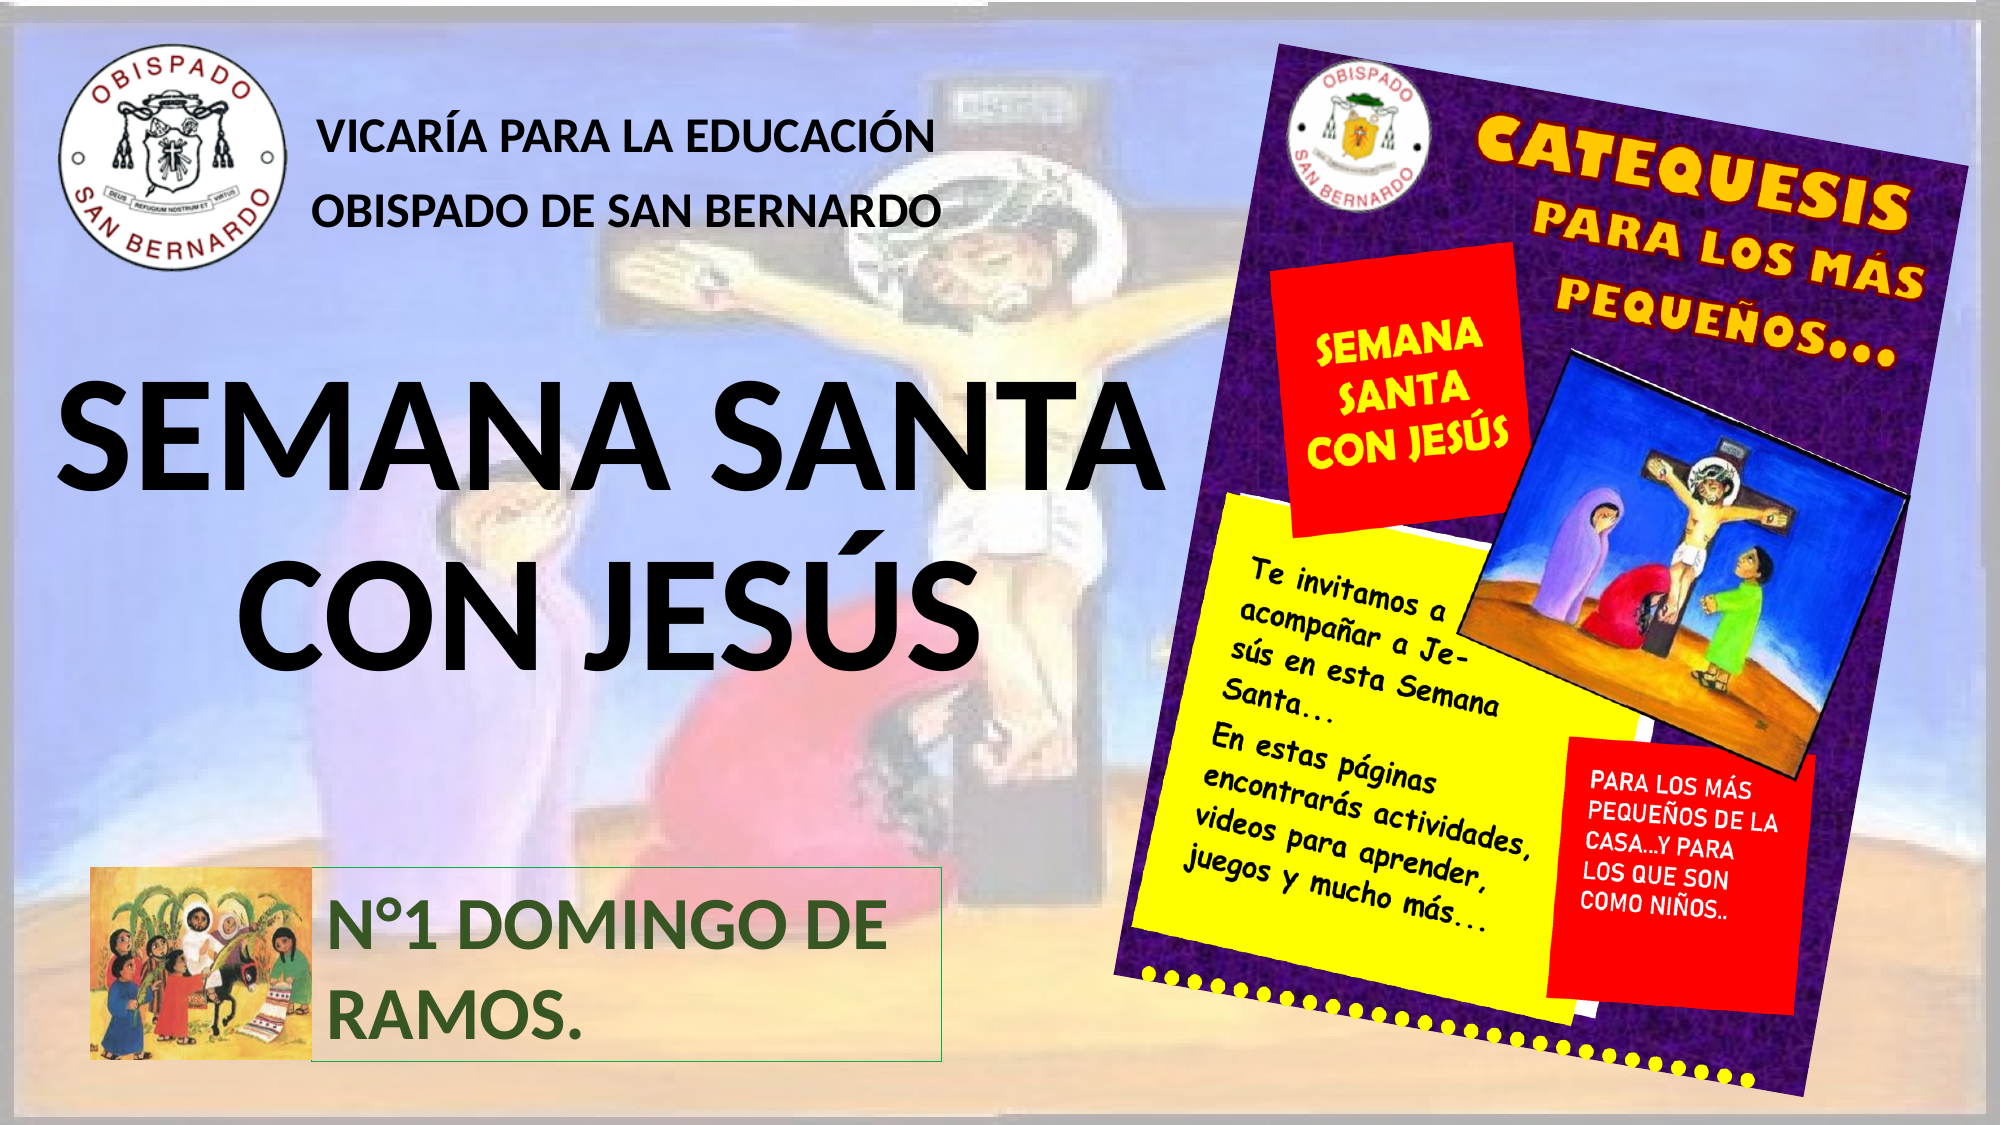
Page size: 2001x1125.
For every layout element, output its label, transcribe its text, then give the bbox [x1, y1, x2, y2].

picture [89, 867, 312, 1060]
text_box N°1 DOMINGO DE RAMOS. [311, 867, 942, 1062]
picture [57, 43, 288, 273]
subtitle VICARÍA PARA LA EDUCACIÓN OBISPADO DE SAN BERNARDO [90, 101, 1164, 374]
title SEMANA SANTA CON JESÚS [12, 330, 1190, 715]
picture [1114, 45, 1969, 1098]
